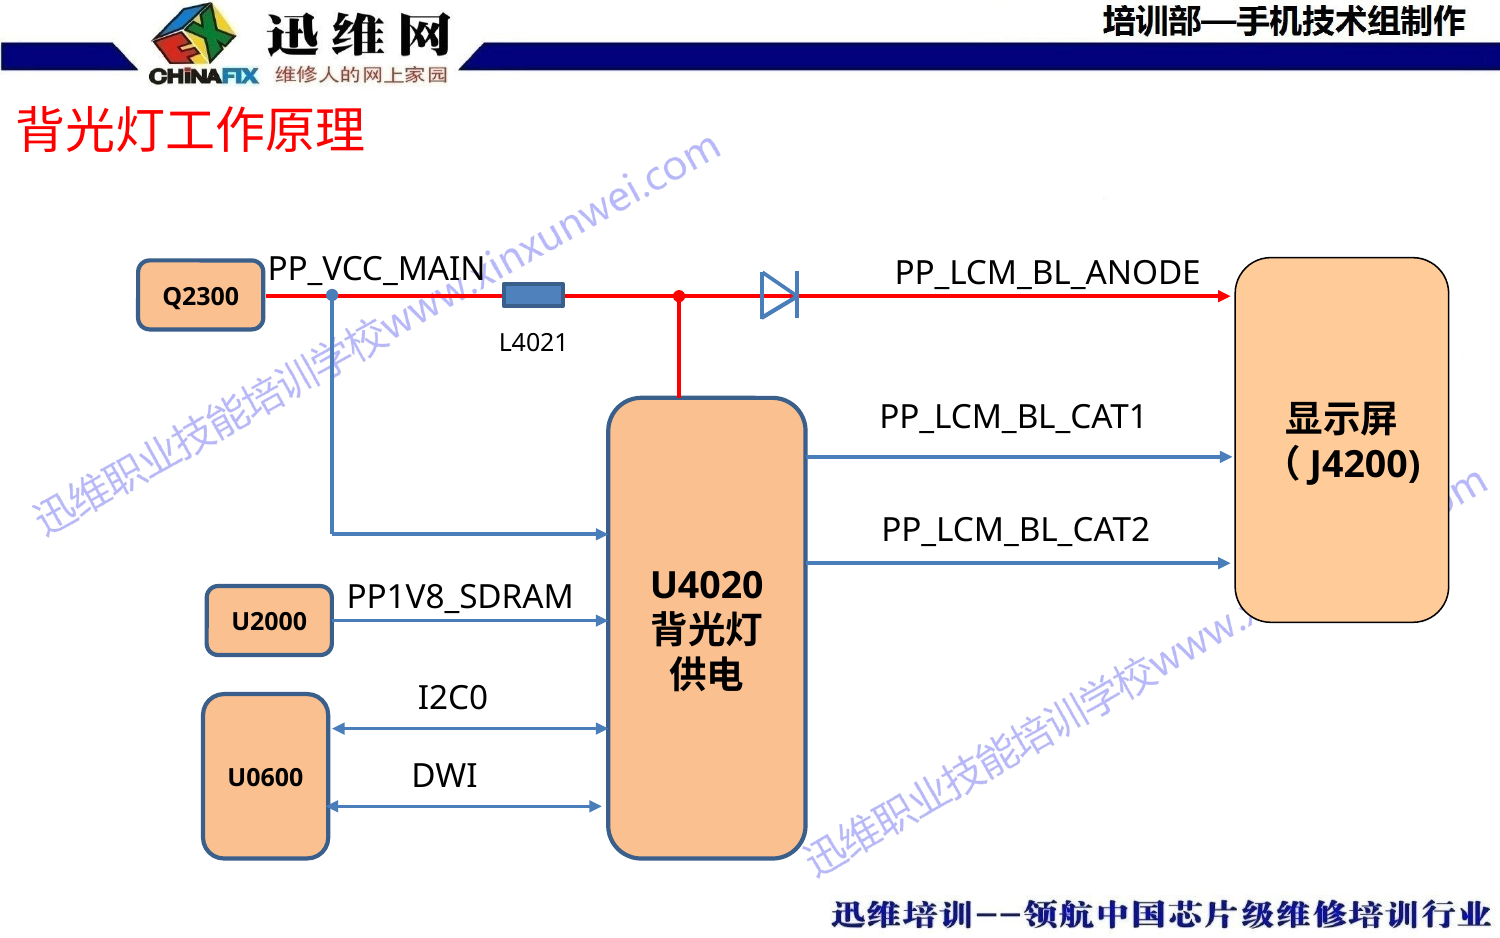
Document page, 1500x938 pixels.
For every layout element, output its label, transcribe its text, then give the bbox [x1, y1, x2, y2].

text_box L4021 [484, 318, 640, 364]
text_box PP1V8_SDRAM [331, 568, 626, 623]
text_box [762, 272, 796, 294]
text_box [502, 304, 565, 308]
text_box PP_LCM_BL_CAT1 [864, 387, 1207, 443]
picture [0, 0, 1500, 938]
text_box PP_LCM_BL_CAT2 [866, 500, 1298, 556]
text_box U4020 背光灯 供电 [606, 395, 808, 861]
text_box Q2300 [135, 258, 266, 332]
text_box [502, 282, 565, 295]
text_box DWI [396, 746, 505, 802]
text_box 显示屏 （J4200) [1235, 257, 1449, 623]
text_box U2000 [204, 583, 334, 658]
text_box U0600 [200, 691, 331, 861]
text_box PP_VCC_MAIN [252, 239, 547, 295]
text_box PP_LCM_BL_ANODE [879, 243, 1236, 299]
list 背光灯工作原理 [0, 90, 857, 161]
text_box I2C0 [403, 668, 512, 724]
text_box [761, 296, 793, 319]
